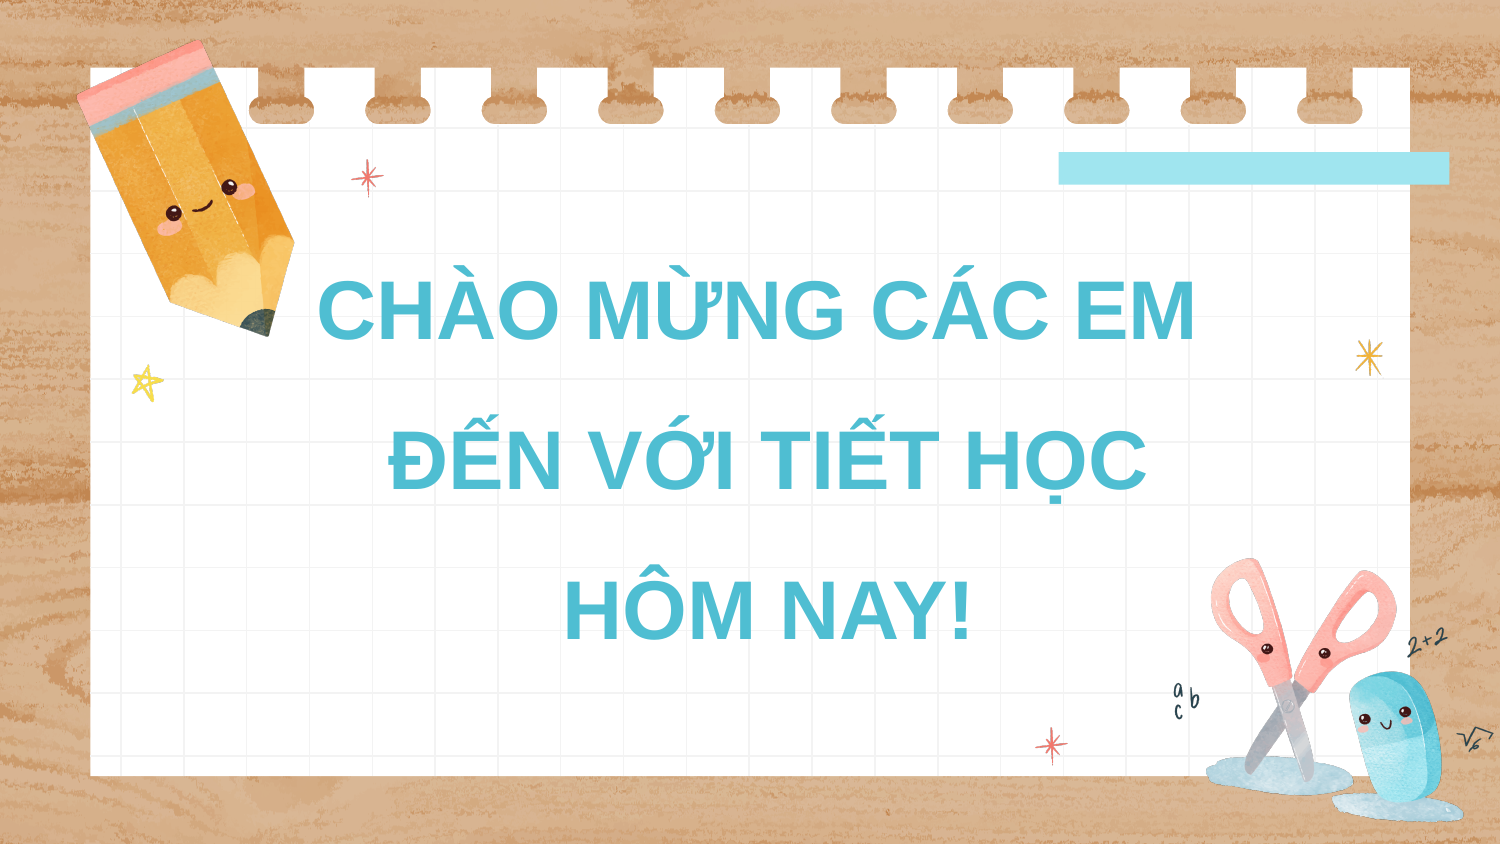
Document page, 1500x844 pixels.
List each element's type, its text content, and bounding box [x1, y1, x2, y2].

text_box [1058, 152, 1450, 185]
title CHÀO MỪNG CÁC EM ĐẾN VỚI TIẾT HỌC HÔM NAY! [268, 300, 1270, 562]
picture [0, 0, 1500, 844]
